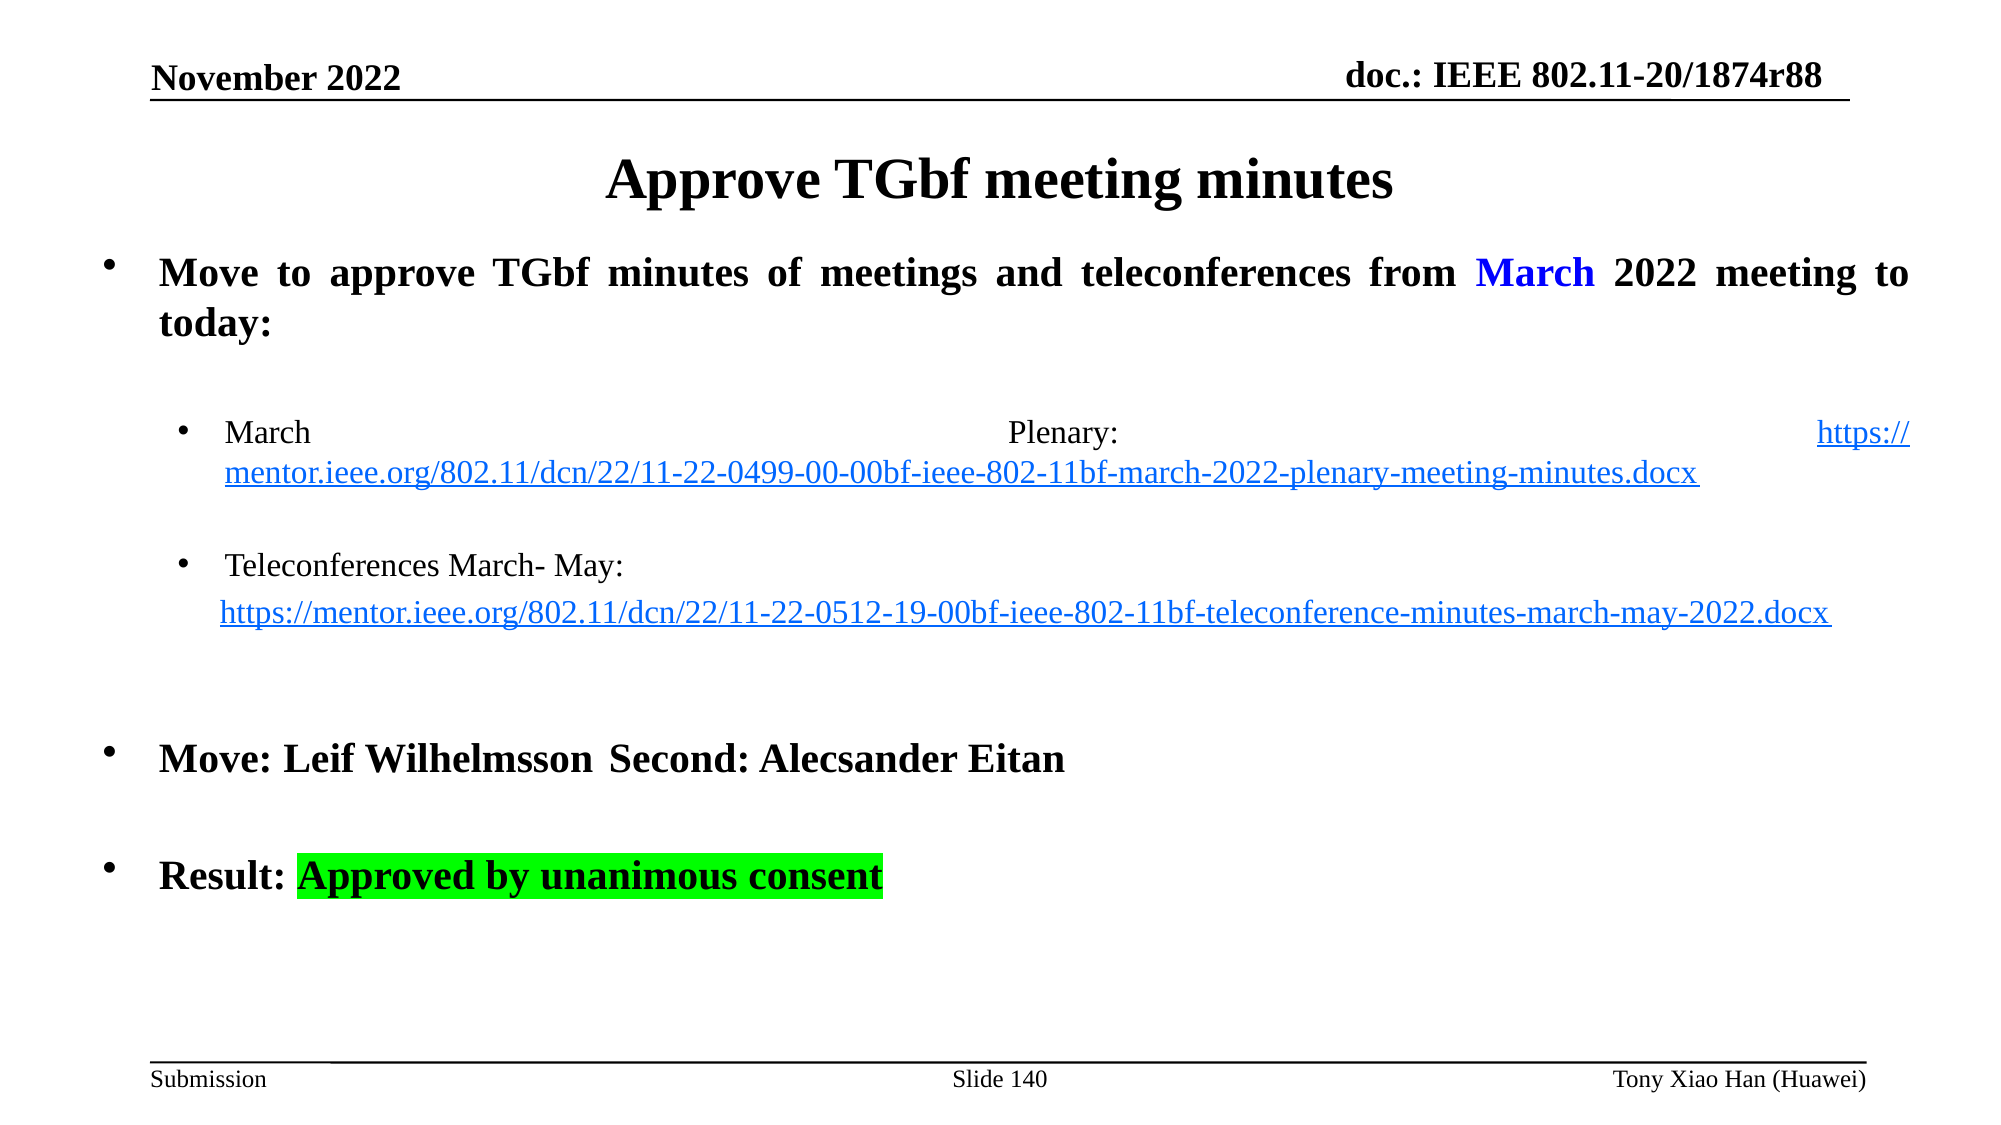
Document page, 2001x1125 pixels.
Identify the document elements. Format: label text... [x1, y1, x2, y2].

text_box Approve TGbf meeting minutes [362, 87, 1638, 237]
text_box Move to approve TGbf minutes of meetings and teleconferences from March 2022 meeting to today: March Plenary: https://mentor.ieee.org/802.11/dcn/22/11-22-0499-00-00bf-ieee-802-11bf-march-2022-plenary-meeting-minutes.docx Teleconferences March- May: https://mentor.ieee.org/802.11/dcn/22/11-22-0512-19-00bf-ieee-802-11bf-teleconference-minutes-march-may-2022.docx Move: Leif Wilhelmsson Second: Alecsander Eitan Result: Approved by unanimous consent [87, 237, 1925, 975]
